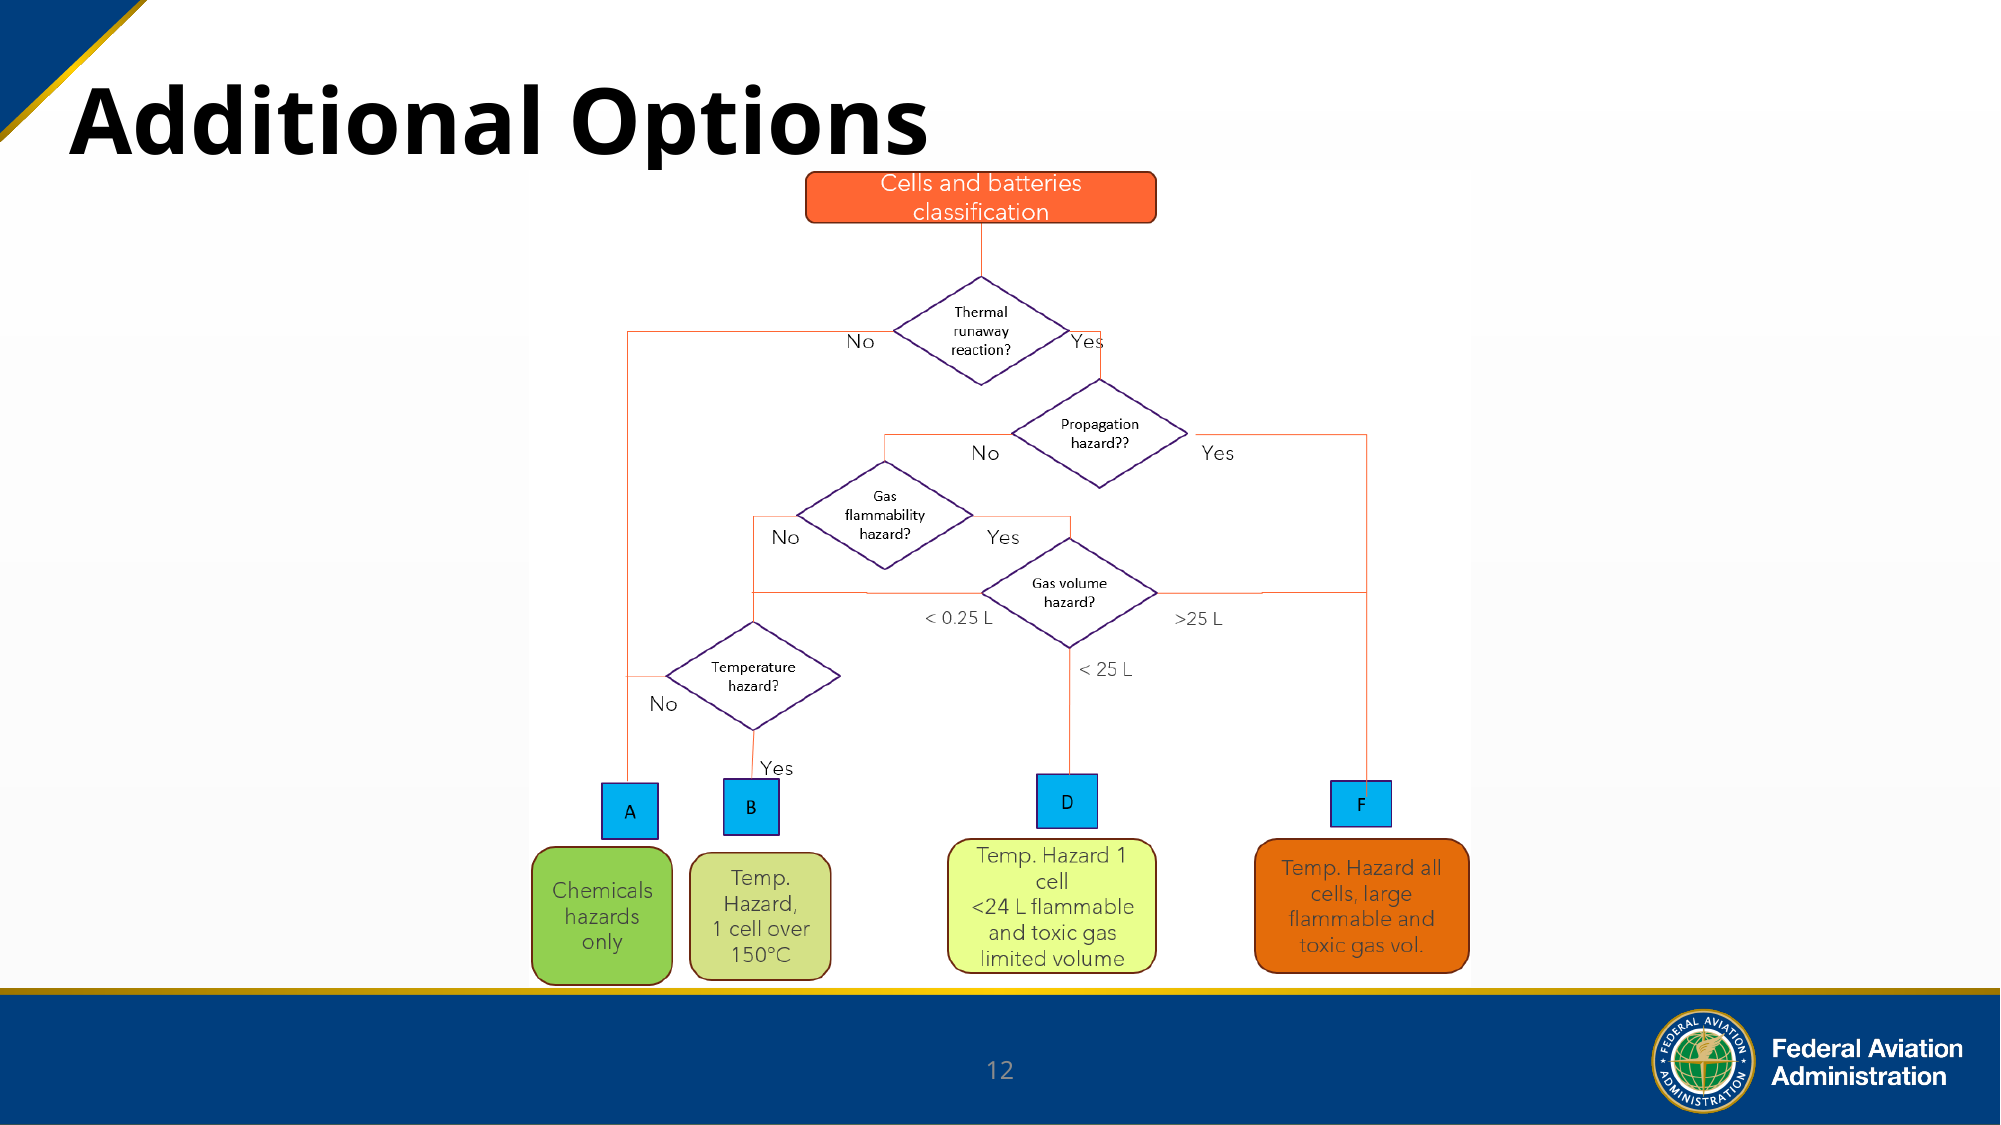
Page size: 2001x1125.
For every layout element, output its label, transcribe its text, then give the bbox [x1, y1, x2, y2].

title Additional Options [54, 15, 1780, 234]
picture [1642, 996, 1974, 1125]
picture [529, 170, 1471, 987]
